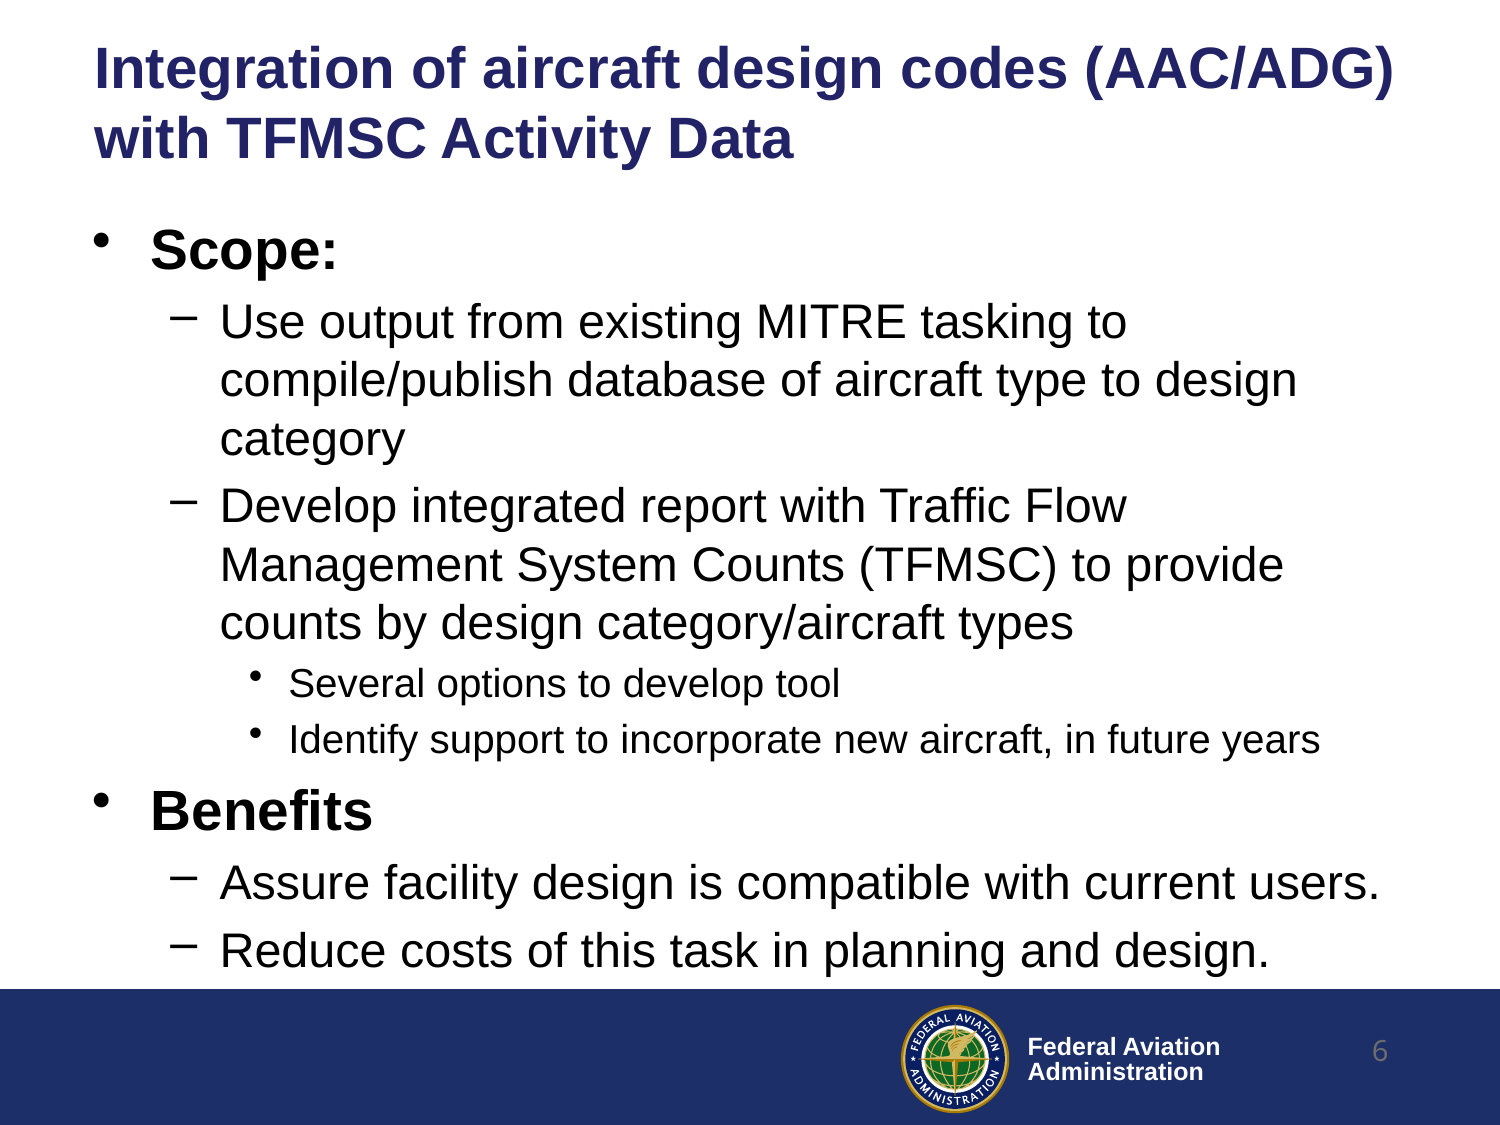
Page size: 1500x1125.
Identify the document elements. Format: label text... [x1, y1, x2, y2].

title Integration of aircraft design codes (AAC/ADG) with TFMSC Activity Data [79, 49, 1470, 150]
list Scope: Use output from existing MITRE tasking to compile/publish database of aircraft type to design category Develop integrated report with Traffic Flow Management System Counts (TFMSC) to provide counts by design category/aircraft types Several options to develop tool Identify support to incorporate new aircraft, in future years Benefits Assure facility design is compatible with current users. Reduce costs of this task in planning and design. [76, 205, 1398, 995]
slide_number 6 [1226, 1025, 1404, 1100]
